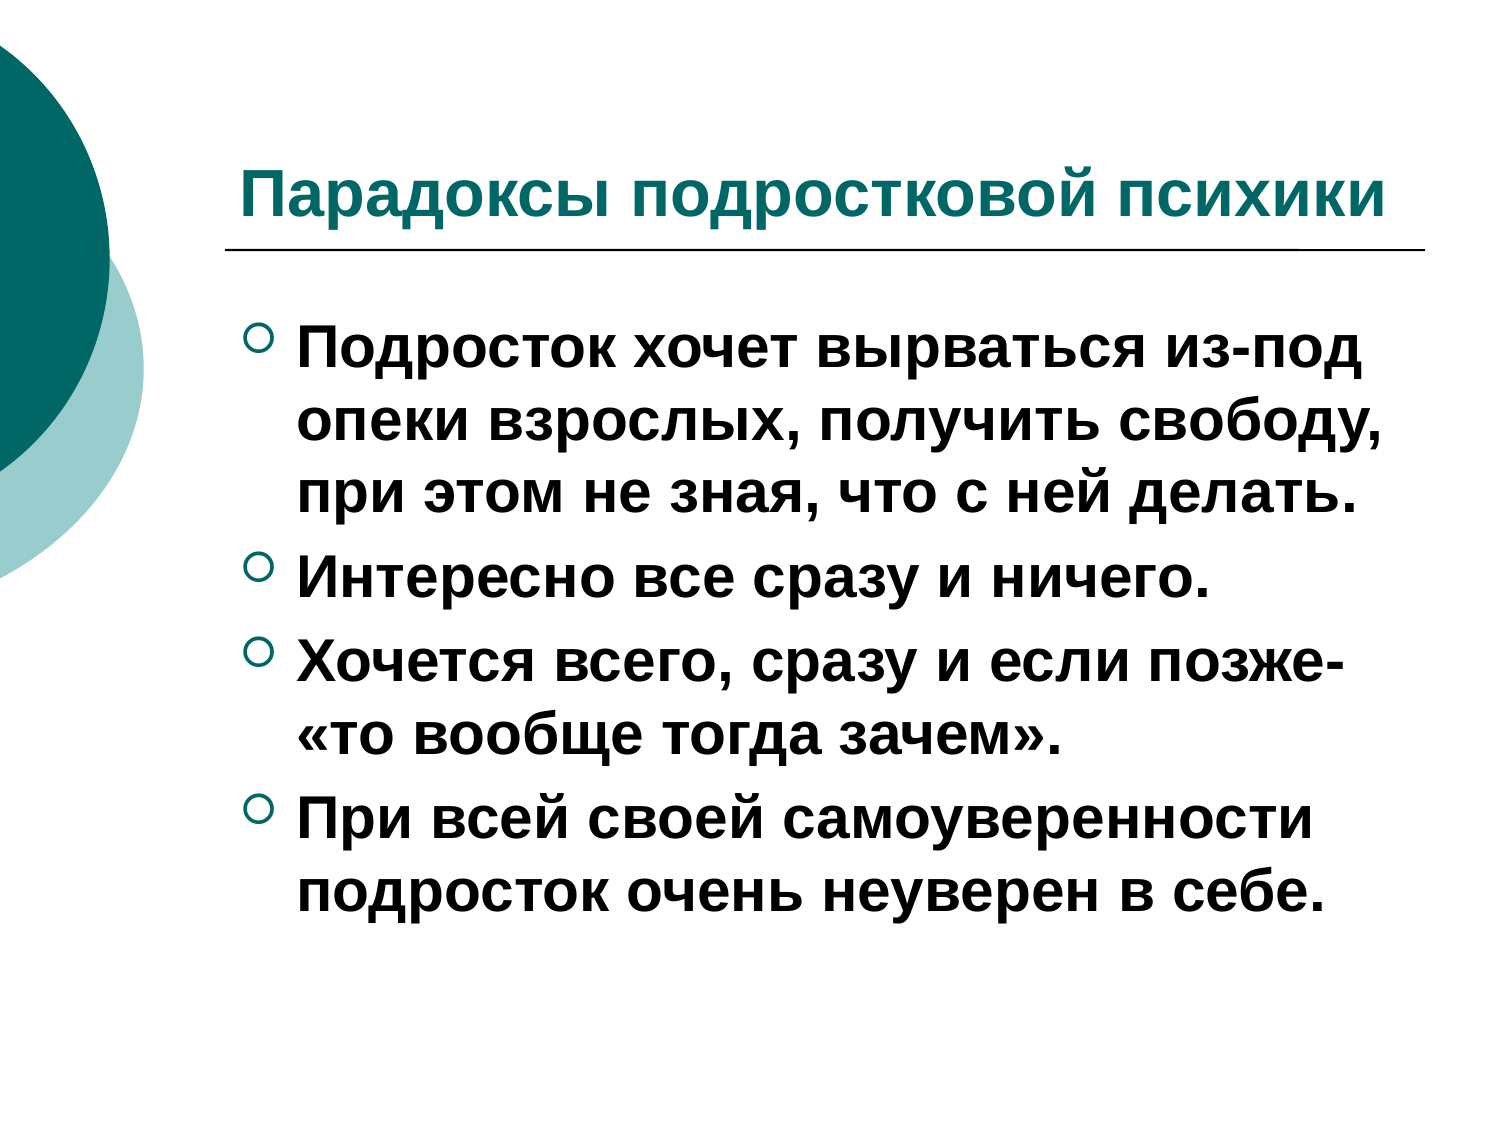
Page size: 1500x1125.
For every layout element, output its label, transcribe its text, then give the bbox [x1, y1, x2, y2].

list Подросток хочет вырваться из-под опеки взрослых, получить свободу, при этом не зная, что с ней делать. Интересно все сразу и ничего. Хочется всего, сразу и если позже- «то вообще тогда зачем». При всей своей самоуверенности подросток очень неуверен в себе. [224, 299, 1425, 975]
title Парадоксы подростковой психики [224, 49, 1425, 238]
